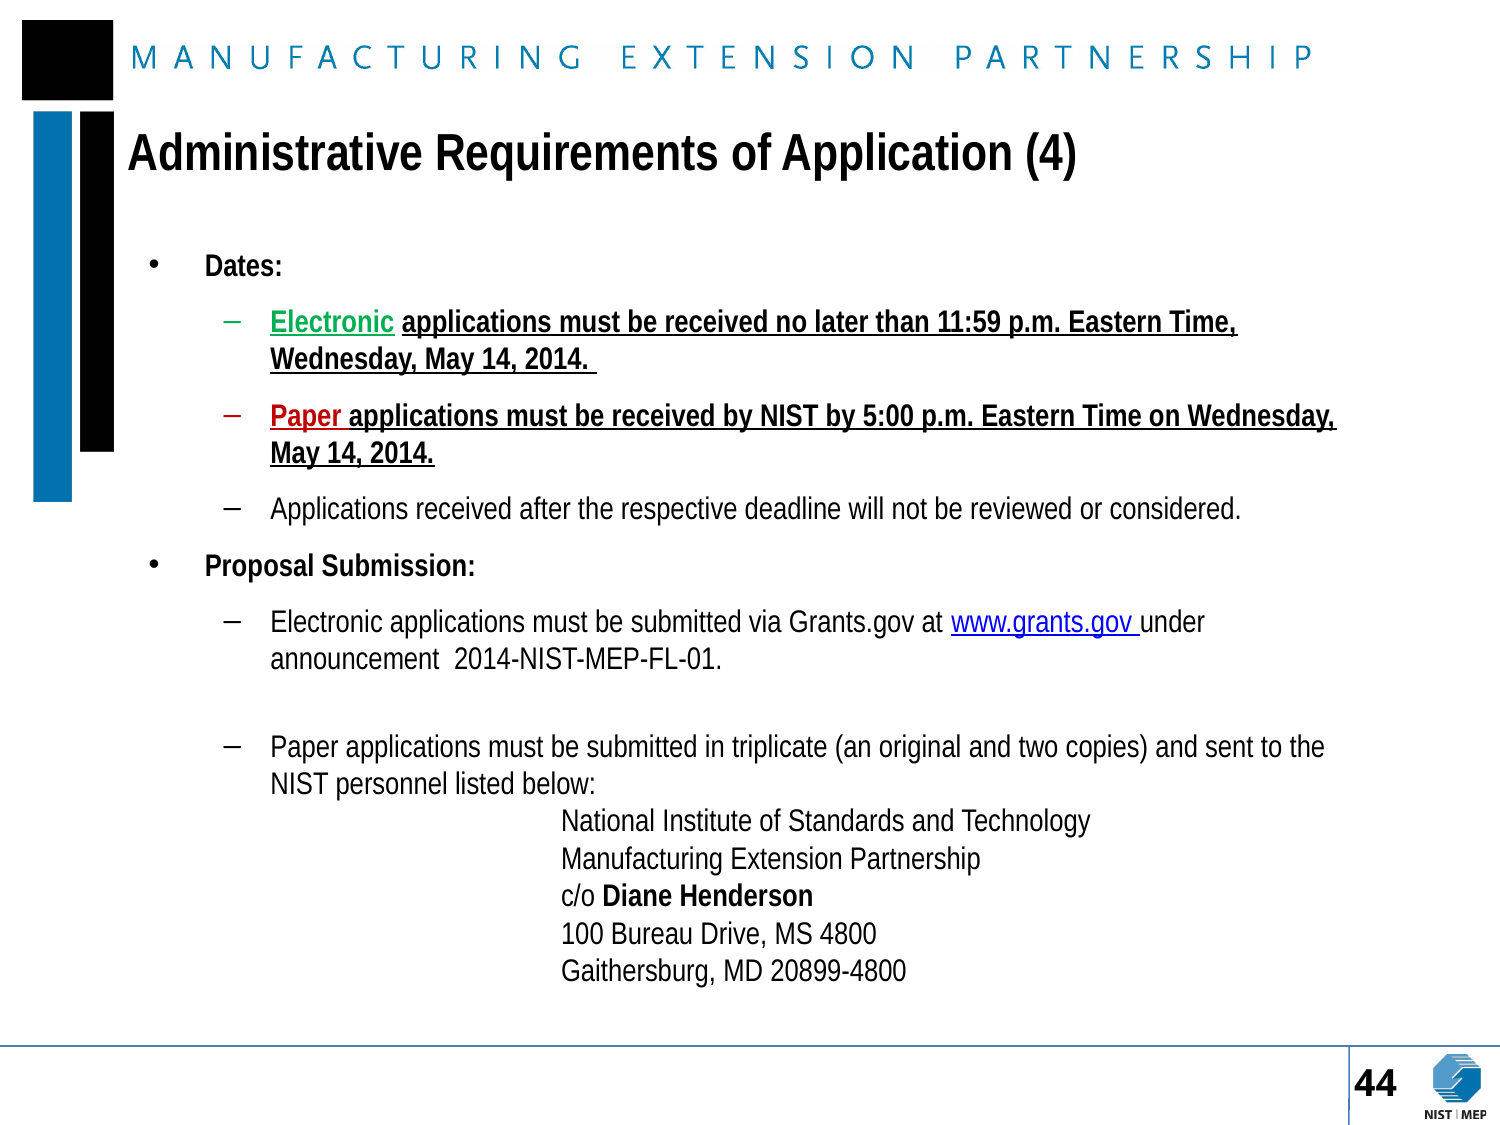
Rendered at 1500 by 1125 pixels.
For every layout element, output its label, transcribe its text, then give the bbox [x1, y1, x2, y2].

picture [22, 20, 114, 502]
picture [129, 43, 1313, 70]
title Administrative Requirements of Application (4) [112, 112, 1363, 188]
picture [855, 48, 870, 66]
slide_number 44 [512, 1066, 1413, 1103]
list Dates: Electronic applications must be received no later than 11:59 p.m. Eastern Time, Wednesday, May 14, 2014. Paper applications must be received by NIST by 5:00 p.m. Eastern Time on Wednesday, May 14, 2014. Applications received after the respective deadline will not be reviewed or considered. Proposal Submission: Electronic applications must be submitted via Grants.gov at www.grants.gov under announcement 2014-NIST-MEP-FL-01. Paper applications must be submitted in triplicate (an original and two copies) and sent to the NIST personnel listed below: National Institute of Standards and Technology Manufacturing Extension Partnership c/o Diane Henderson 100 Bureau Drive, MS 4800 Gaithersburg, MD 20899-4800 [133, 237, 1380, 1035]
